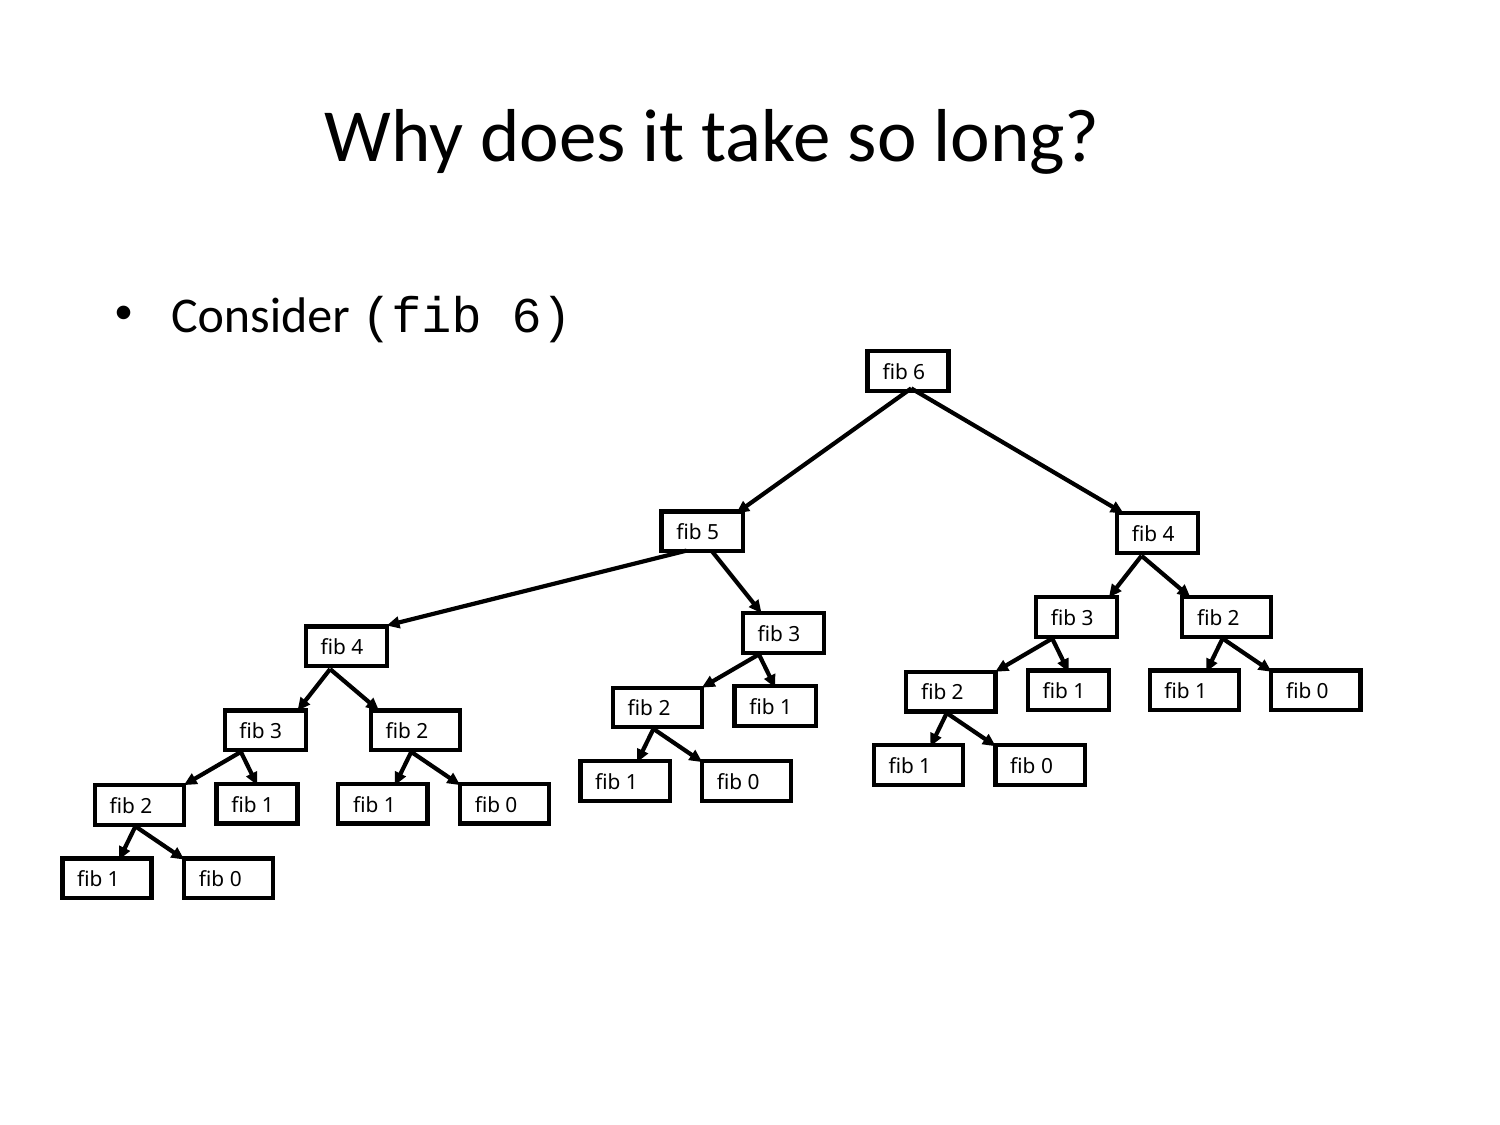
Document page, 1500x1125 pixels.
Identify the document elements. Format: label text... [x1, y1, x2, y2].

text_box fib 6 [867, 351, 949, 391]
list Consider (fib 6) [99, 275, 650, 372]
text_box [736, 388, 912, 514]
text_box [912, 388, 1122, 511]
text_box [711, 550, 761, 611]
text_box [388, 550, 687, 624]
title Why does it take so long? [200, 49, 1225, 213]
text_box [580, 612, 825, 803]
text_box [873, 512, 1361, 787]
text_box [62, 626, 550, 901]
text_box fib 5 [661, 511, 743, 552]
